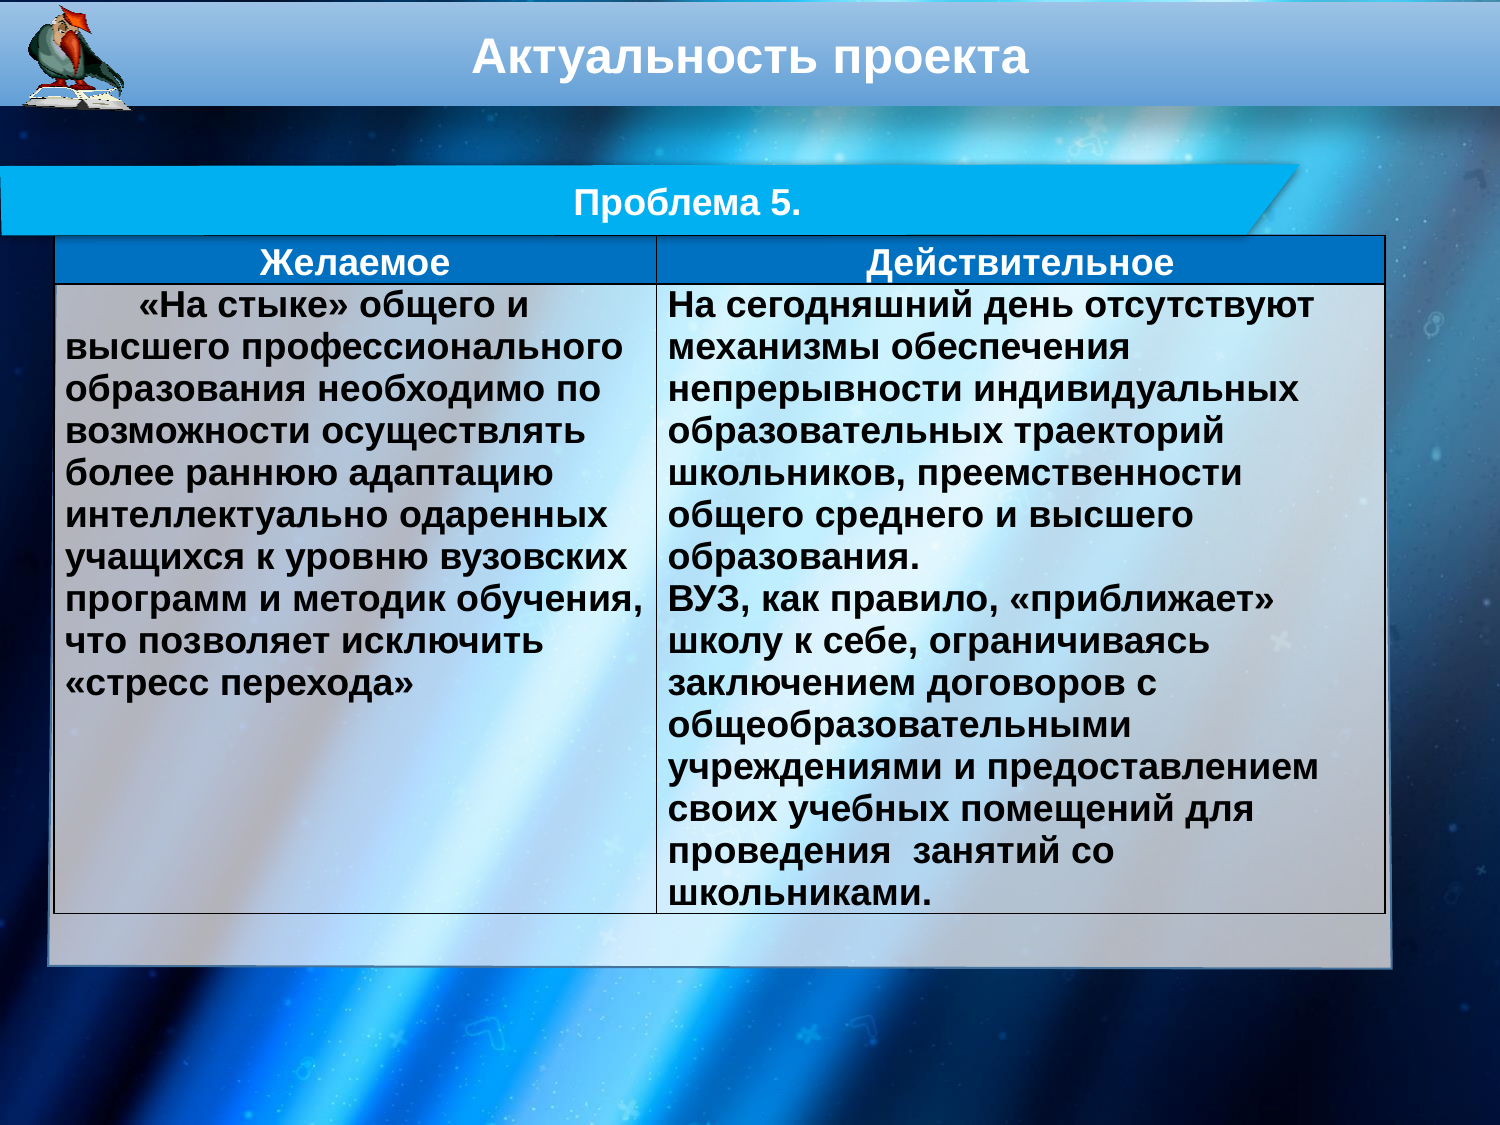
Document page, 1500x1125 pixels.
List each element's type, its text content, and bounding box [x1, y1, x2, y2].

table_header Действительное [657, 236, 1384, 283]
picture [0, 233, 720, 1125]
picture [0, 2, 1500, 1125]
text_box Актуальность проекта [0, 1, 1500, 107]
text_box [47, 234, 1393, 970]
table_header Желаемое [55, 246, 656, 283]
table_cell На сегодняшний день отсутствуют механизмы обеспечения непрерывности индивидуальных образовательных траекторий школьников, преемственности общего среднего и высшего образования. ВУЗ, как правило, «приближает» школу к себе, ограничиваясь заключением договоров с общеобразовательными учреждениями и предоставлением своих учебных помещений для проведения занятий со школьниками. [657, 285, 1384, 913]
text_box Проблема 5. [0, 164, 1300, 236]
table_cell «На стыке» общего и высшего профессионального образования необходимо по возможности осуществлять более раннюю адаптацию интеллектуально одаренных учащихся к уровню вузовских программ и методик обучения, что позволяет исключить «стресс перехода» [55, 285, 656, 913]
